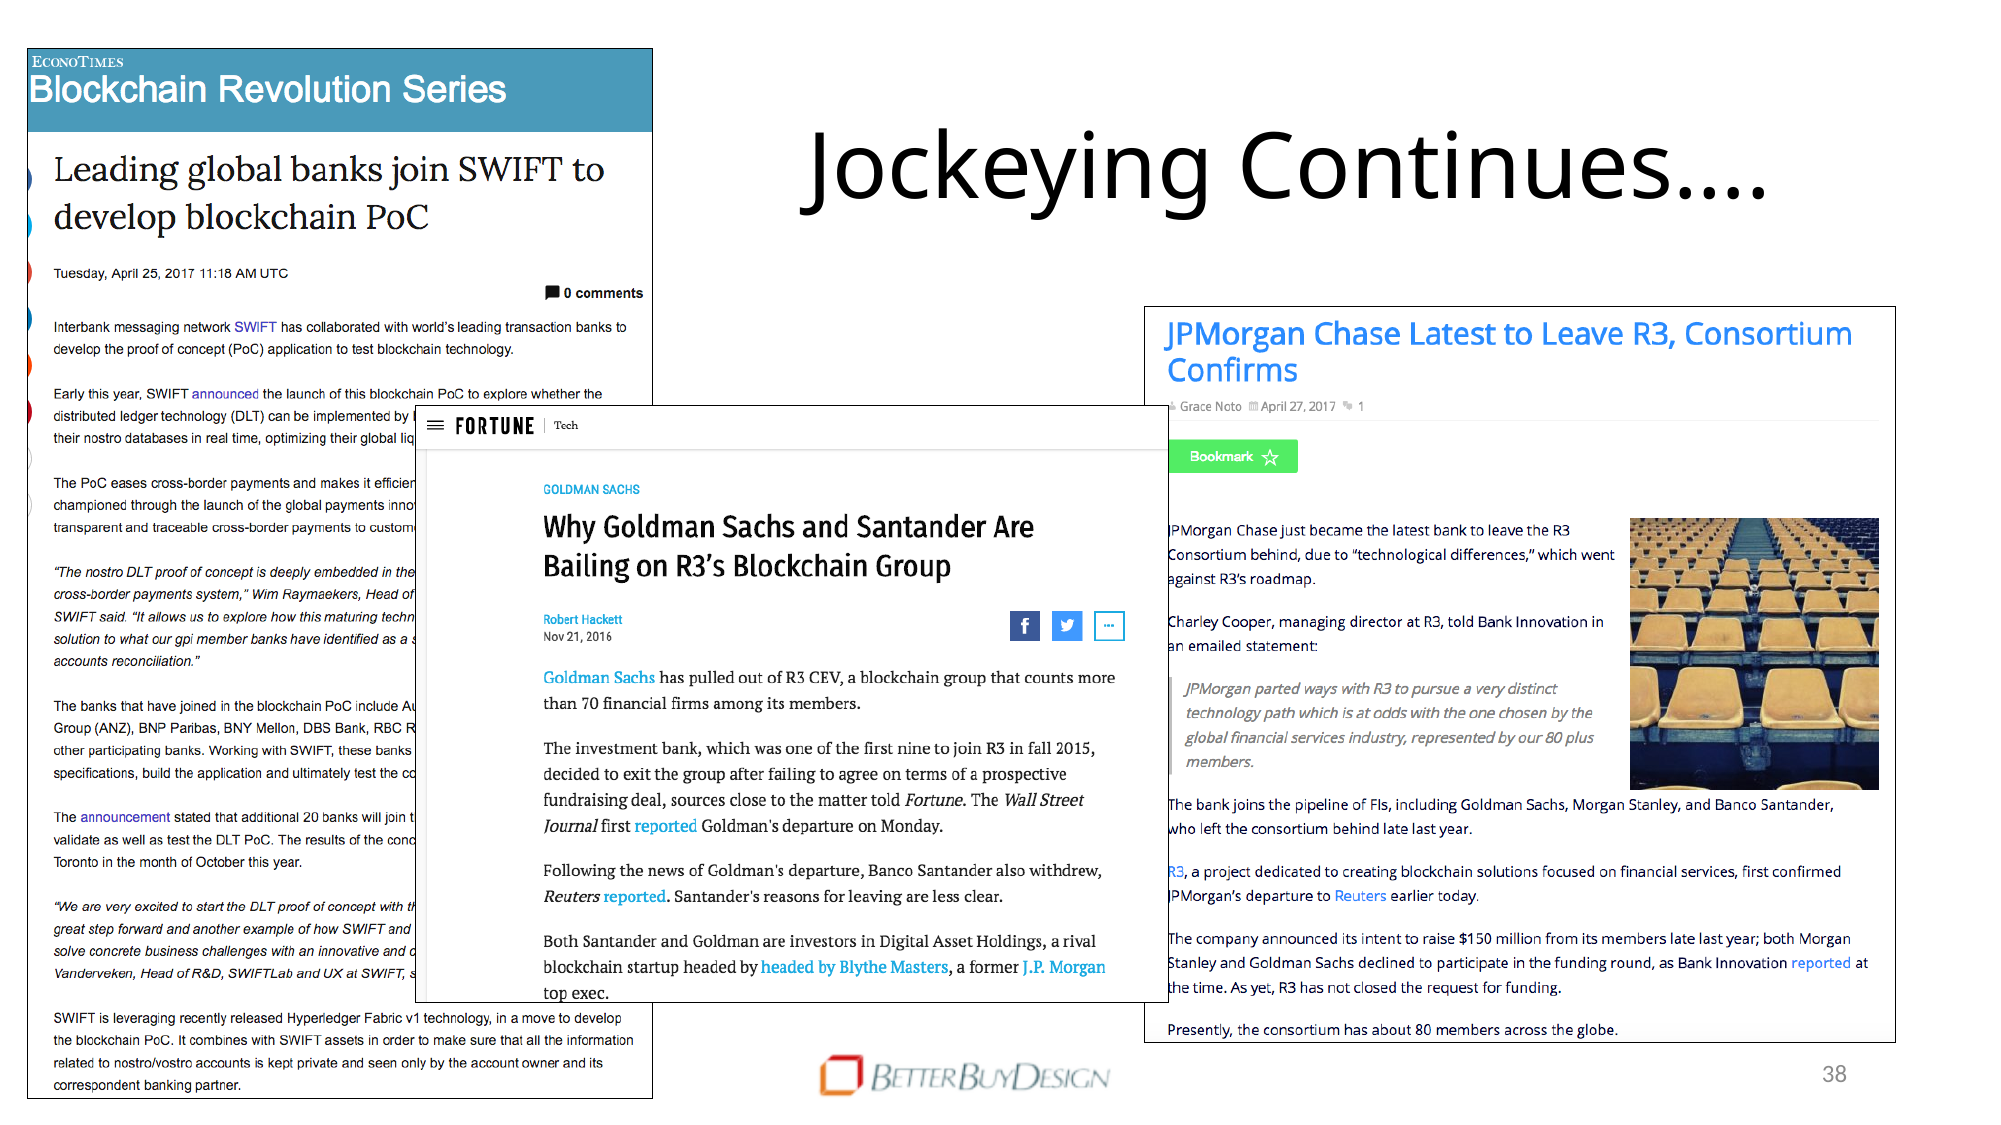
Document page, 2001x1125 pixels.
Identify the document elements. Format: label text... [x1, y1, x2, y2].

slide_number 38 [1412, 1043, 1863, 1103]
picture [27, 48, 1896, 1099]
picture [807, 1045, 1123, 1106]
title Jockeying Continues…. [792, 59, 1863, 278]
